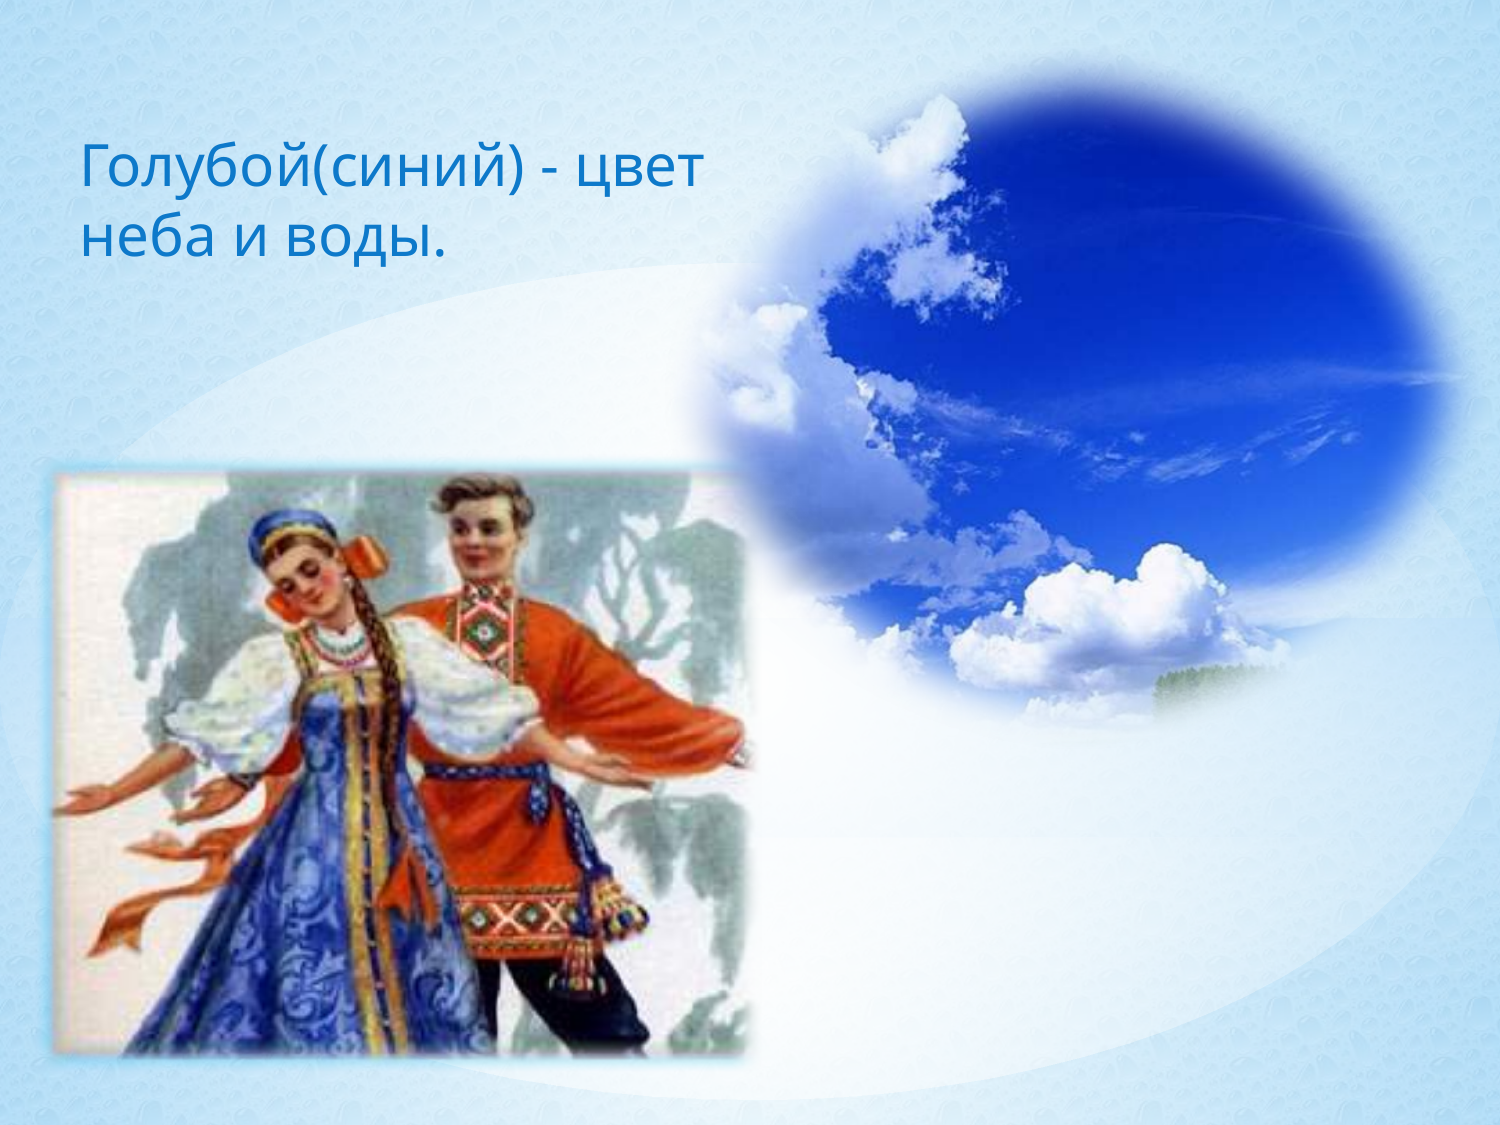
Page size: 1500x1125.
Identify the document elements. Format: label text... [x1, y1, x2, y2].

text_box Голубой(синий) - цвет неба и воды. [64, 120, 649, 276]
picture [34, 34, 1500, 1072]
